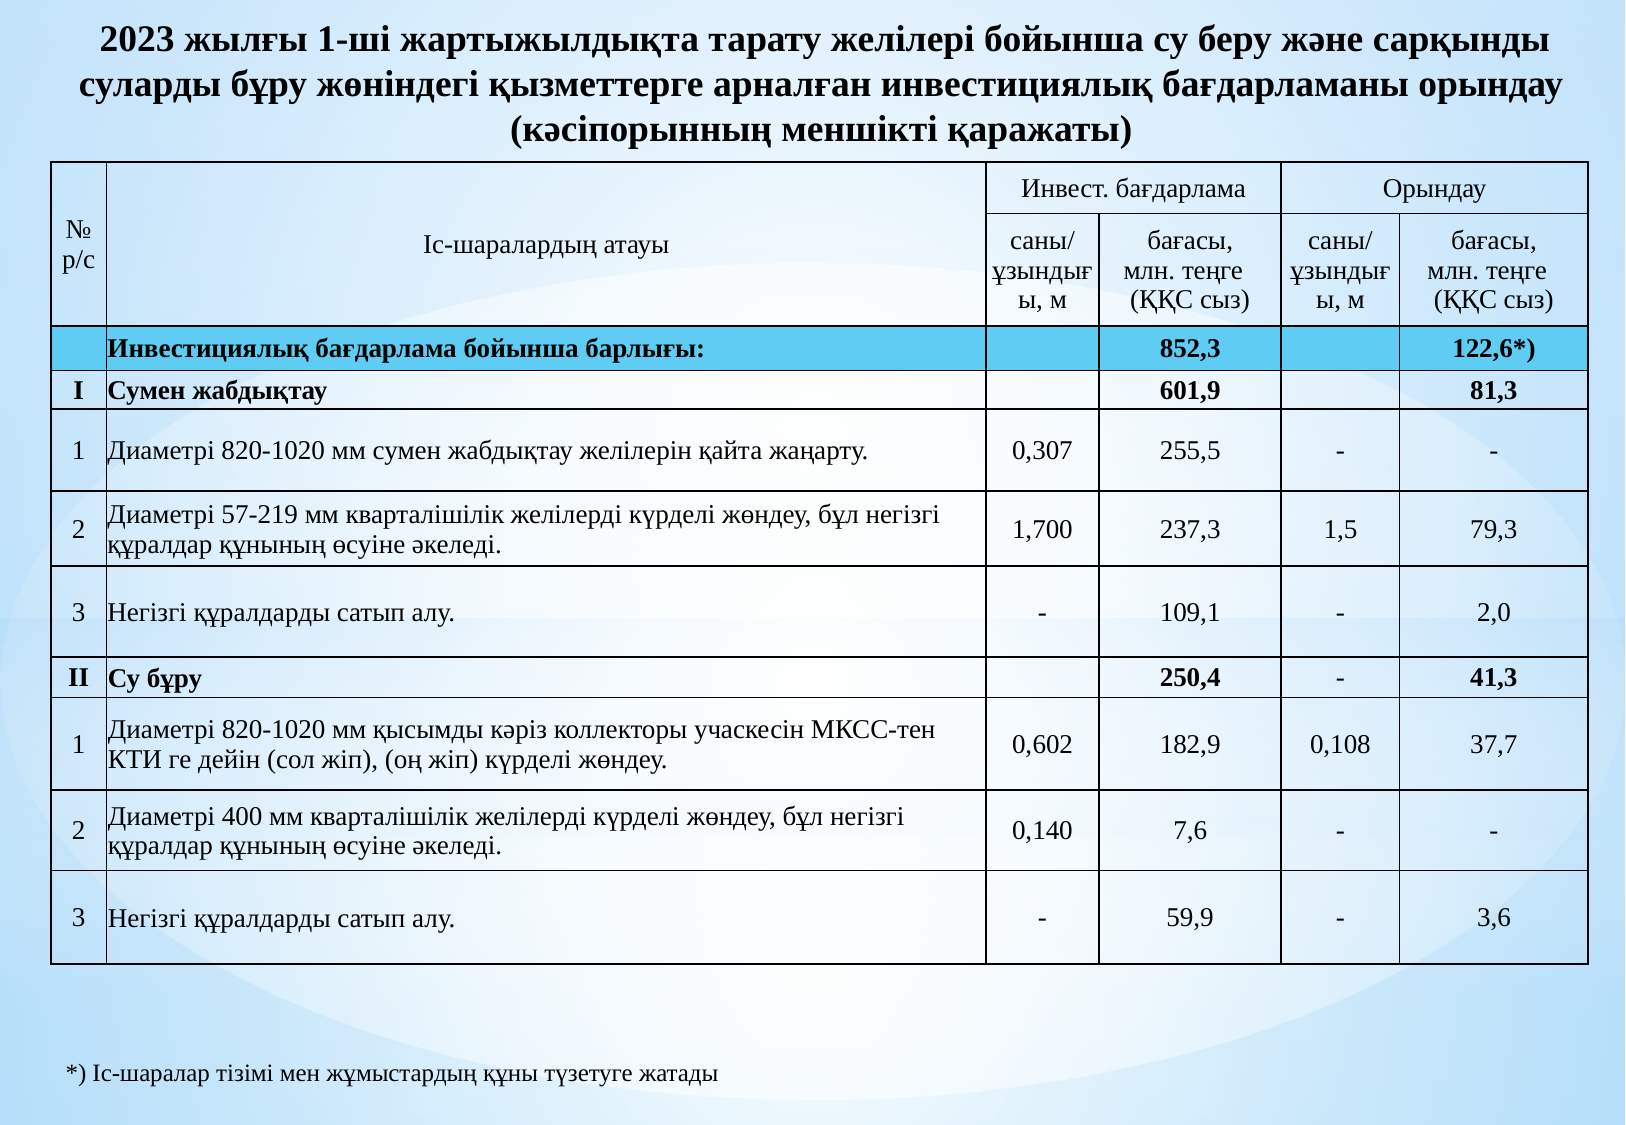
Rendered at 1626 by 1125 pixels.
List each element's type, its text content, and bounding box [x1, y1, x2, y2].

table_cell [987, 327, 1098, 370]
table_cell Негізгі құралдарды сатып алу. [107, 871, 985, 963]
table_cell бағасы, млн. теңге (ҚҚС сыз) [1400, 214, 1587, 325]
table_cell 81,3 [1400, 371, 1587, 408]
table_cell [1282, 327, 1399, 370]
table_cell Сумен жабдықтау [107, 371, 985, 408]
table_cell - [1282, 791, 1399, 870]
table_cell 1 [52, 410, 106, 490]
table_cell 2,0 [1400, 567, 1587, 656]
table_cell 109,1 [1100, 567, 1280, 656]
table_cell 601,9 [1100, 371, 1280, 408]
table_cell 2 [52, 492, 106, 565]
table_cell 3 [52, 871, 106, 963]
table_cell - [1400, 791, 1587, 870]
table_cell I [52, 371, 106, 408]
table_cell - [1282, 410, 1399, 490]
table_cell 3 [52, 567, 106, 656]
table_cell Диаметрі 820-1020 мм қысымды кәріз коллекторы учаскесін МКСС-тен КТИ ге дейін (сол жіп), (оң жіп) күрделі жөндеу. [107, 698, 985, 789]
table_cell 7,6 [1100, 791, 1280, 870]
table_cell - [1282, 567, 1399, 656]
table_cell 3,6 [1400, 871, 1587, 963]
table_cell саны/ ұзындығы, м [987, 214, 1098, 325]
table_cell 852,3 [1100, 327, 1280, 370]
table_cell Диаметрі 400 мм кварталішілік желілерді күрделі жөндеу, бұл негізгі құралдар құнының өсуіне әкеледі. [107, 791, 985, 870]
table_cell 1,700 [987, 492, 1098, 565]
table_header Орындау [1282, 163, 1587, 213]
table_cell Негізгі құралдарды сатып алу. [107, 567, 985, 656]
table_cell Су бұру [107, 658, 985, 697]
table_cell 122,6*) [1400, 327, 1587, 370]
table_cell бағасы, млн. теңге (ҚҚС сыз) [1100, 214, 1280, 325]
table_cell 2 [52, 791, 106, 870]
table_header Іс-шаралардың атауы [107, 163, 985, 325]
table_cell 182,9 [1100, 698, 1280, 789]
table_cell [52, 327, 106, 370]
text_box *) Іс-шаралар тізімі мен жұмыстардың құны түзетуге жатады [50, 1048, 1534, 1094]
table_cell Диаметрі 57-219 мм кварталішілік желілерді күрделі жөндеу, бұл негізгі құралдар құнының өсуіне әкеледі. [107, 492, 985, 565]
table_cell - [1400, 410, 1587, 490]
table_cell 250,4 [1100, 658, 1280, 697]
table_cell Диаметрі 820-1020 мм сумен жабдықтау желілерін қайта жаңарту. [107, 410, 985, 490]
table_cell [987, 658, 1098, 697]
table_cell - [987, 567, 1098, 656]
table_cell 37,7 [1400, 698, 1587, 789]
table_cell Инвестициялық бағдарлама бойынша барлығы: [107, 327, 985, 370]
table_cell 41,3 [1400, 658, 1587, 697]
table_cell саны/ ұзындығы, м [1282, 214, 1399, 325]
table_cell 255,5 [1100, 410, 1280, 490]
table_cell 0,602 [987, 698, 1098, 789]
table_cell 79,3 [1400, 492, 1587, 565]
table_header Инвест. бағдарлама [987, 163, 1280, 213]
table_cell 1 [52, 698, 106, 789]
table_cell - [1282, 658, 1399, 697]
table_cell 237,3 [1100, 492, 1280, 565]
table_cell - [1282, 871, 1399, 963]
table_cell 59,9 [1100, 871, 1280, 963]
text_box 2023 жылғы 1-ші жартыжылдықта тарату желілері бойынша су беру және сарқынды суларды бұру жөніндегі қызметтерге арналған инвестициялық бағдарламаны орындау (кәсіпорынның меншікті қаражаты) [50, 6, 1593, 164]
table_cell 1,5 [1282, 492, 1399, 565]
table_cell 0,140 [987, 791, 1098, 870]
table_cell 0,307 [987, 410, 1098, 490]
table_cell II [52, 658, 106, 697]
table_cell 0,108 [1282, 698, 1399, 789]
table_cell [1282, 371, 1399, 408]
table_header № р/с [52, 163, 106, 325]
table_cell [987, 371, 1098, 408]
table_cell - [987, 871, 1098, 963]
